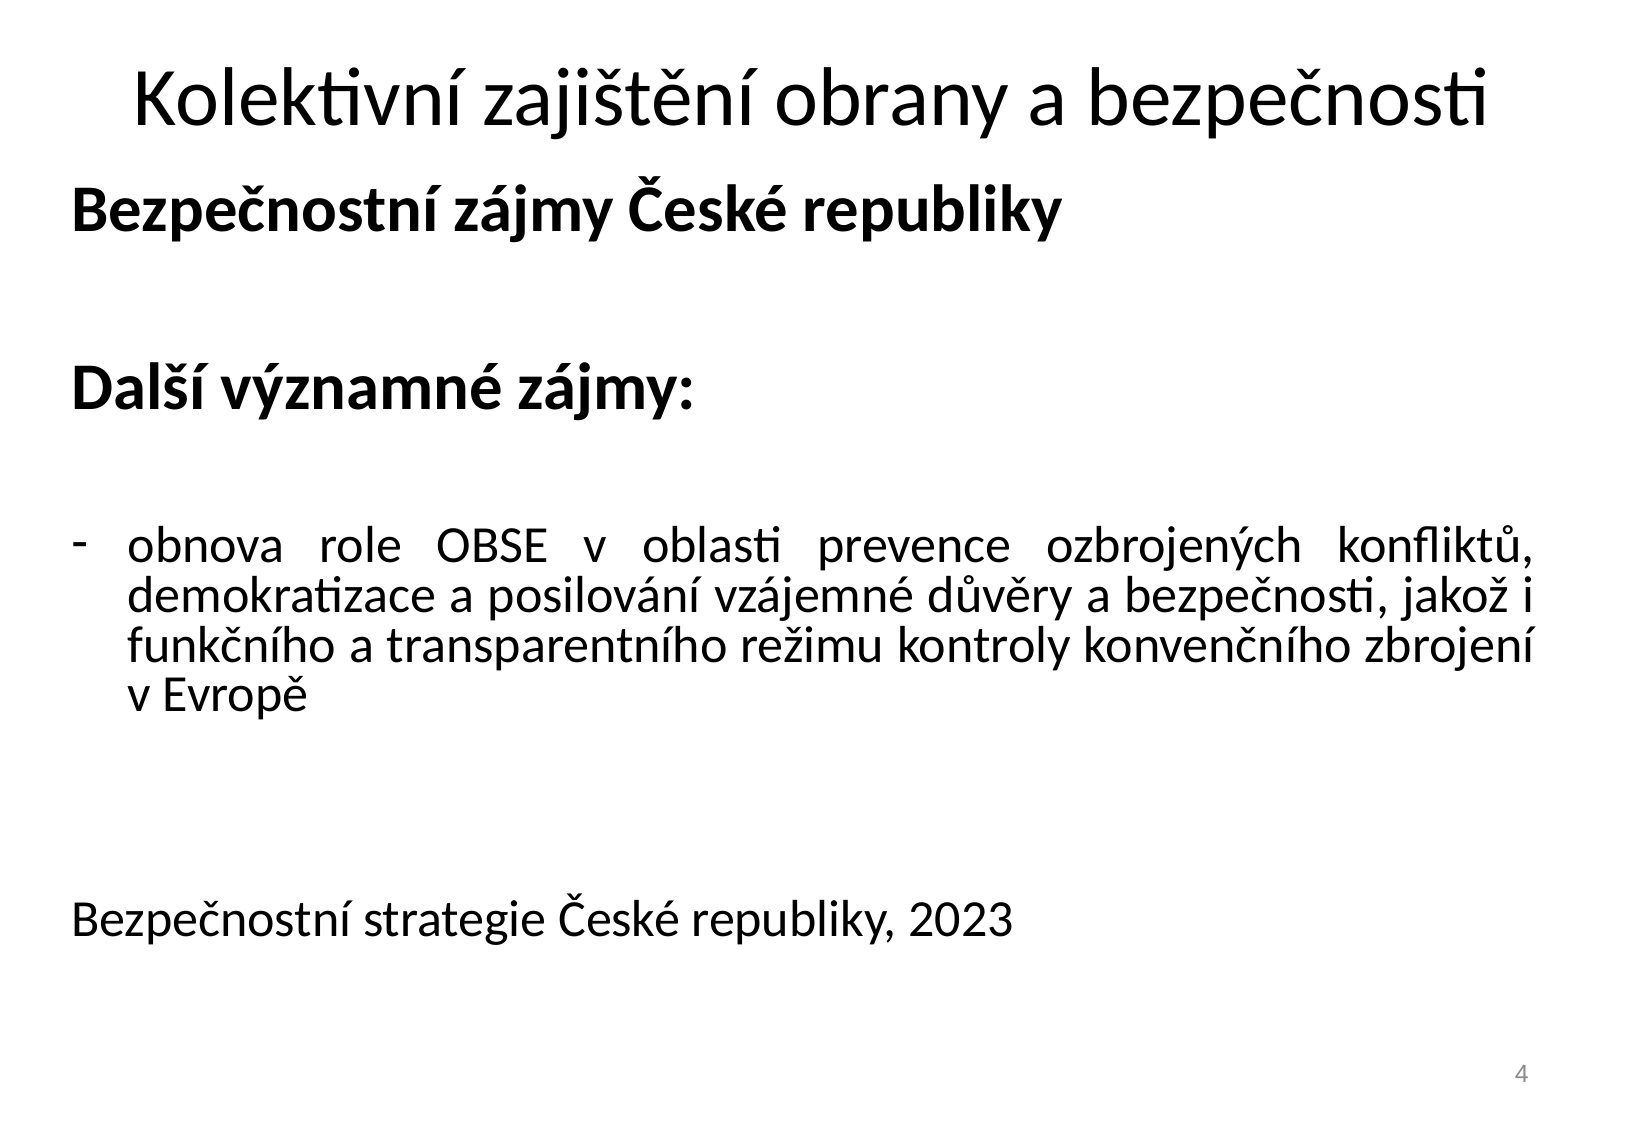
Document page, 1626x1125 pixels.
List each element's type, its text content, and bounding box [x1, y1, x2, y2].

list Bezpečnostní zájmy České republiky Další významné zájmy: obnova role OBSE v oblasti prevence ozbrojených konfliktů, demokratizace a posilování vzájemné důvěry a bezpečnosti, jakož i funkčního a transparentního režimu kontroly konvenčního zbrojení v Evropě Bezpečnostní strategie České republiky, 2023 [56, 172, 1551, 1006]
title Kolektivní zajištění obrany a bezpečnosti [115, 19, 1510, 166]
slide_number 4 [1164, 1042, 1544, 1103]
